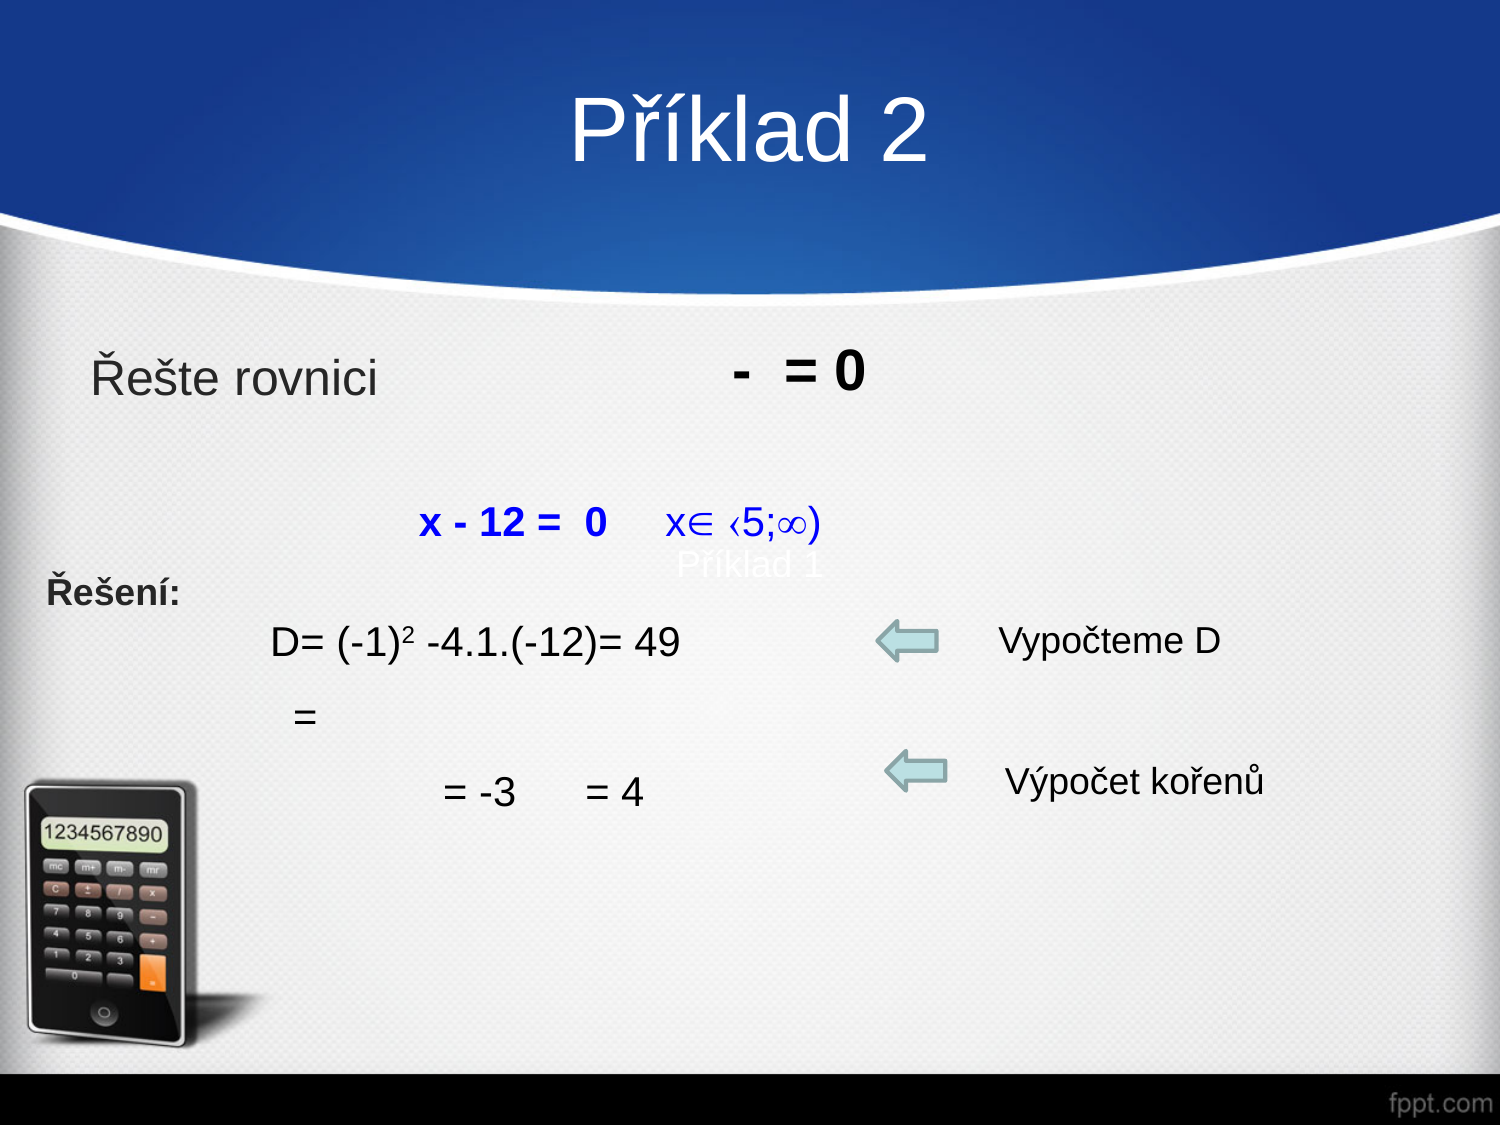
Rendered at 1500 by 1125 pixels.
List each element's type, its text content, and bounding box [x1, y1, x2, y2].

picture [0, 0, 1500, 1125]
text_box Řešení: [31, 560, 313, 621]
text_box [884, 748, 948, 793]
title Příklad 2 [75, 30, 1425, 219]
list Řešte rovnici [75, 338, 1425, 764]
text_box Vypočteme D [983, 609, 1237, 669]
text_box [875, 619, 939, 663]
text_box Výpočet kořenů [982, 727, 1280, 810]
